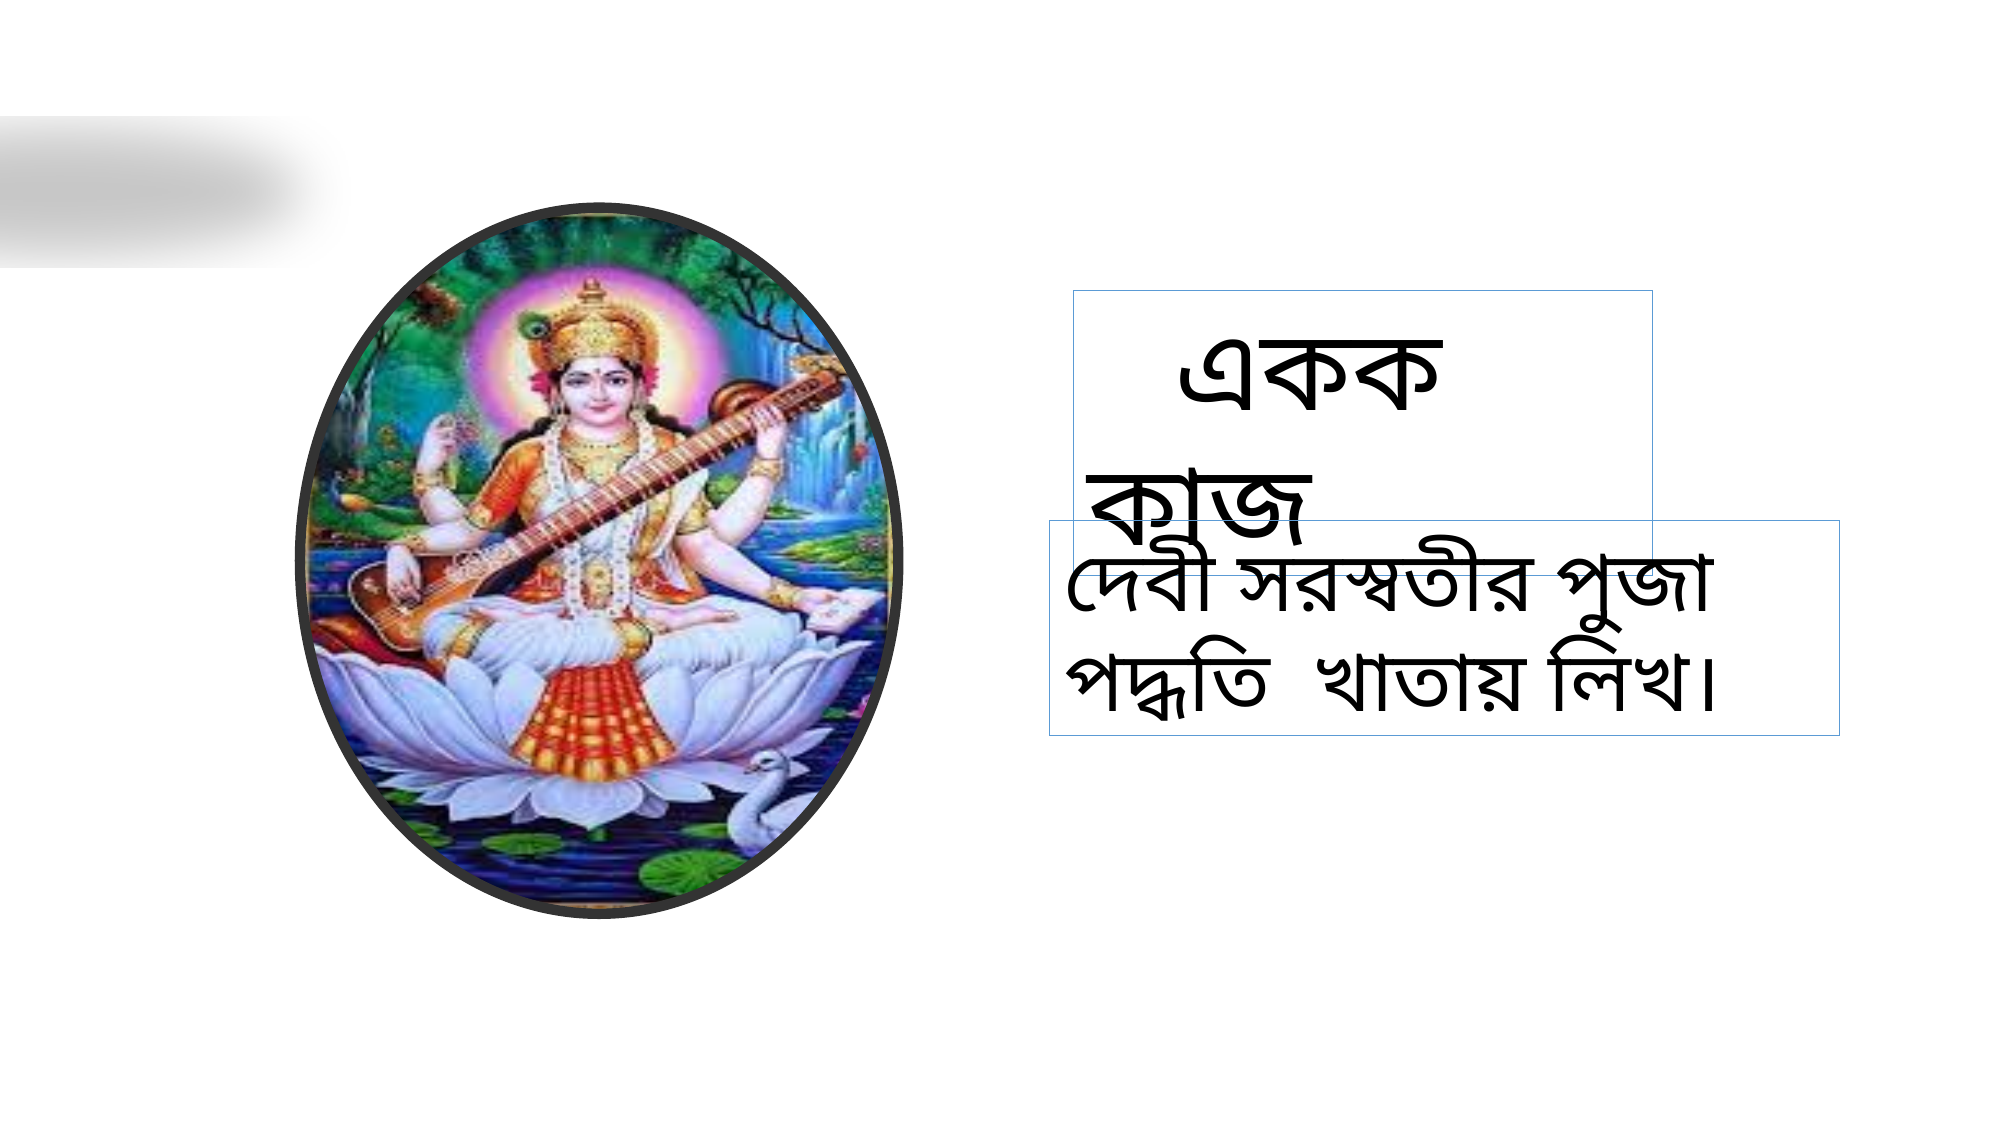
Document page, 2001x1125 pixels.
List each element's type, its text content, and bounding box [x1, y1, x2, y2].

text_box দেবী সরস্বতীর পুজা পদ্ধতি খাতায় লিখ। [1049, 520, 1840, 736]
picture [299, 207, 899, 914]
text_box একক কাজ [1073, 290, 1653, 520]
